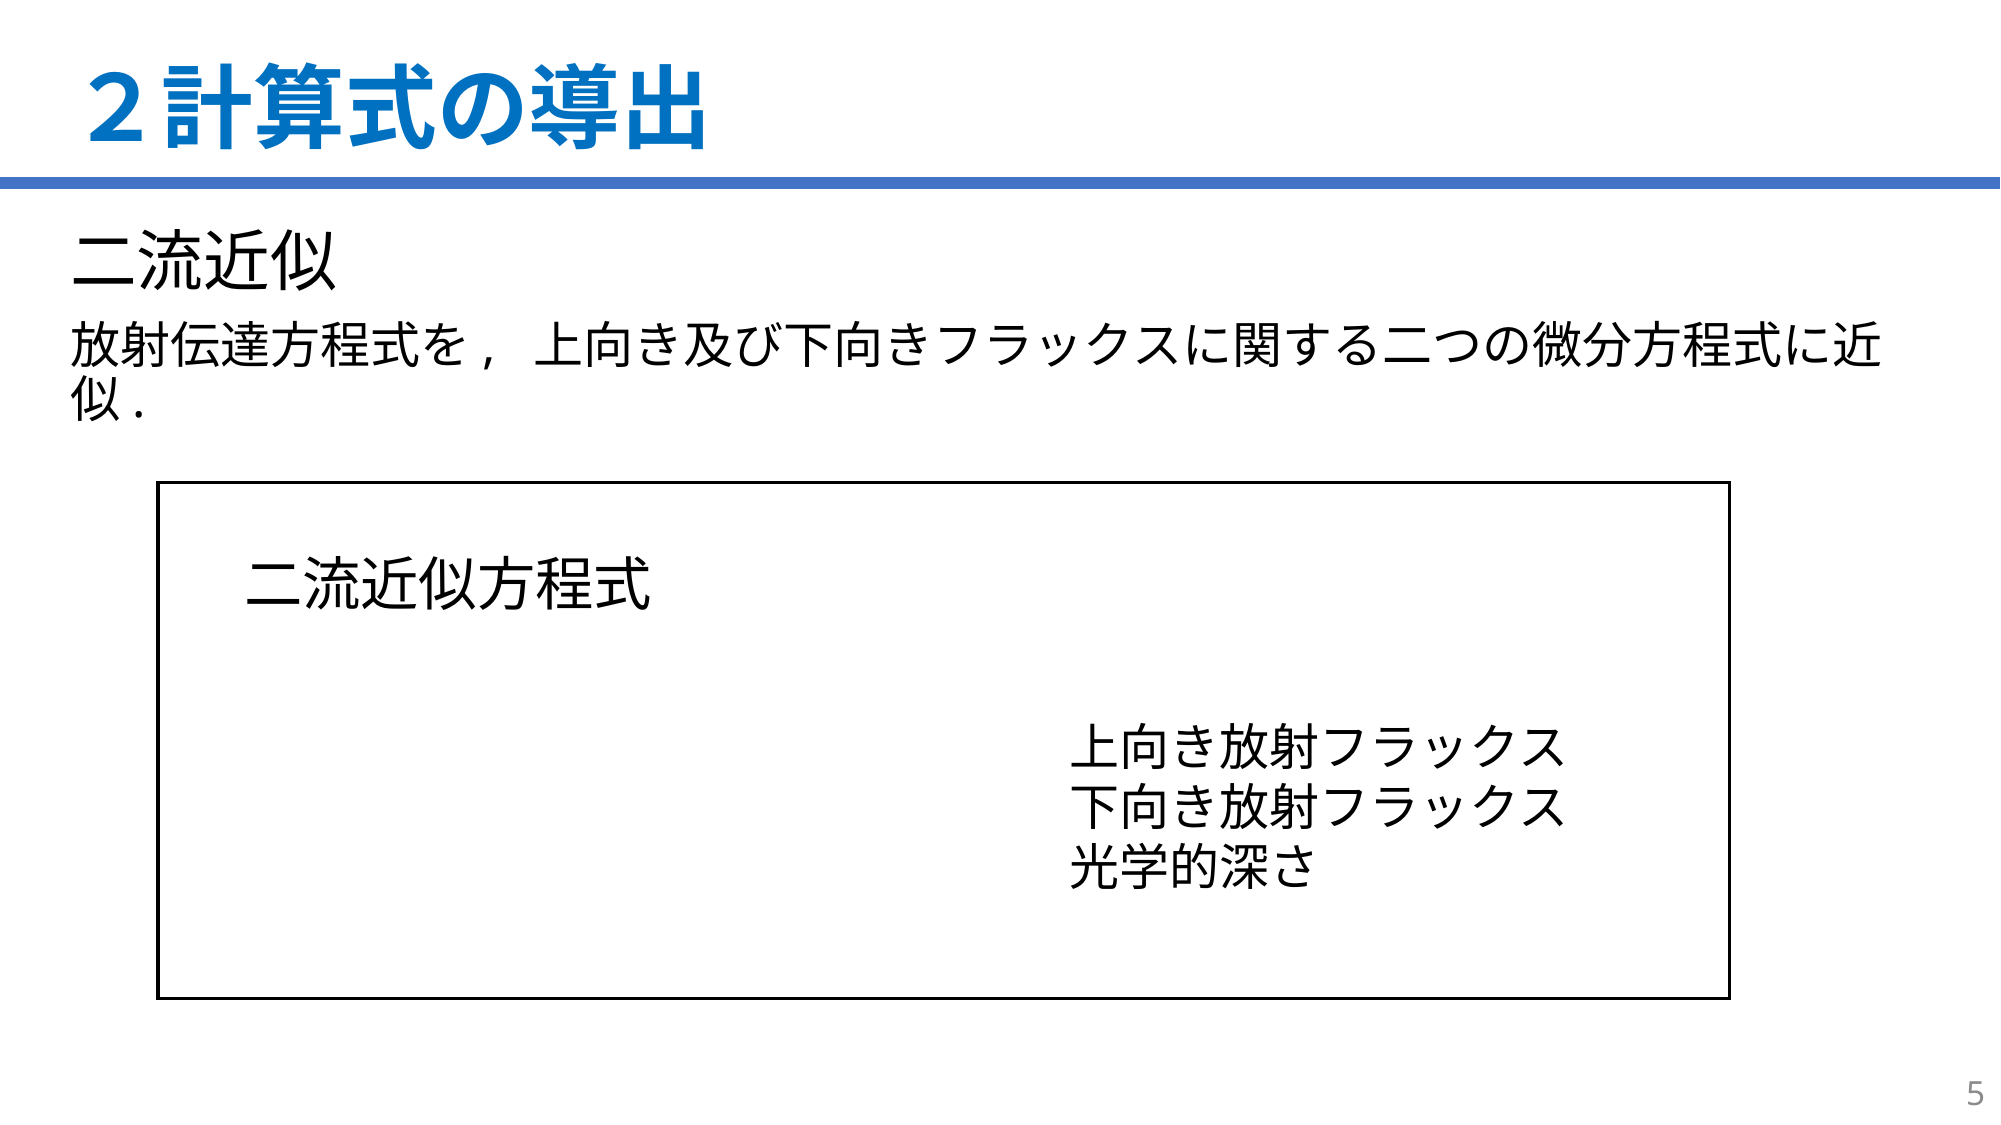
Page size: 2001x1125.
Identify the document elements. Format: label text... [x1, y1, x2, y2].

title ２計算式の導出 [55, 3, 1945, 220]
list 二流近似 放射伝達方程式を, 上向き及び下向きフラックスに関する二つの微分方程式に近似. [55, 220, 1945, 1122]
text_box [157, 482, 1731, 1000]
slide_number 5 [1550, 1065, 2000, 1125]
